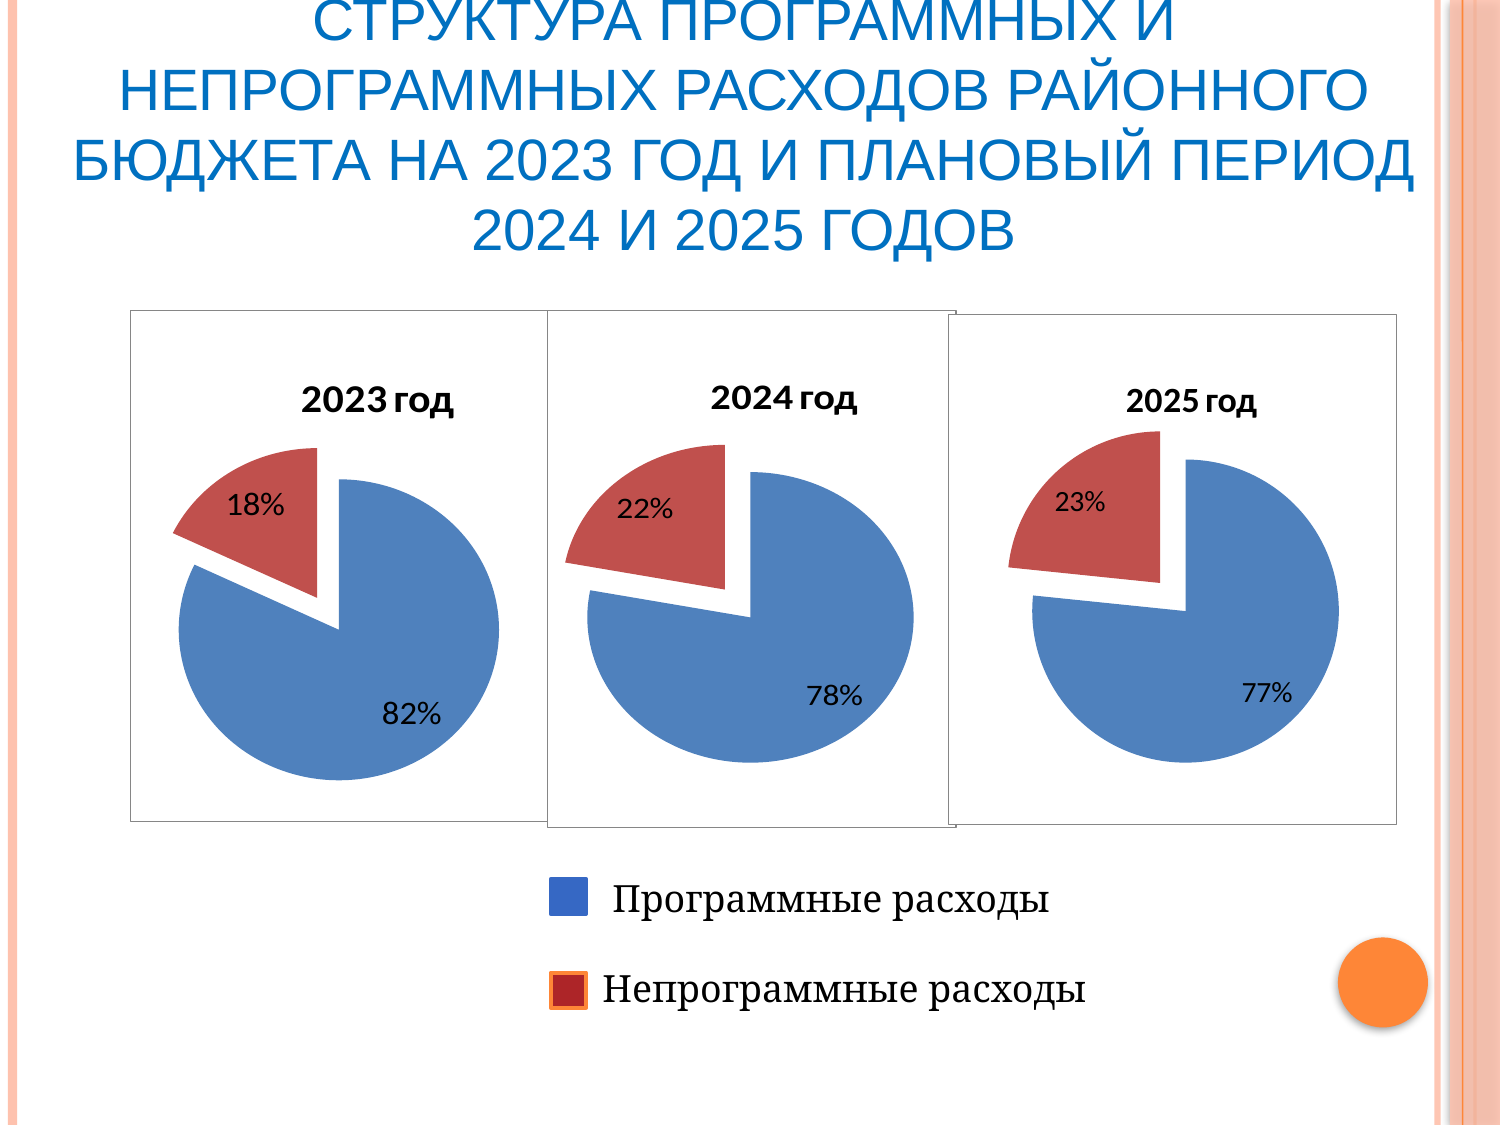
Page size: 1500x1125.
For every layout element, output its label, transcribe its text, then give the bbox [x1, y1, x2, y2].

title Структура программных и непрограммных расходов районного бюджета на 2023 год и плановый период 2024 и 2025 годов [35, 82, 1454, 270]
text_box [121, 302, 537, 827]
text_box Программные расходы Непрограммные расходы [538, 867, 1172, 1062]
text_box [539, 303, 962, 833]
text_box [941, 307, 1403, 831]
text_box [549, 877, 588, 916]
text_box [549, 971, 588, 1010]
